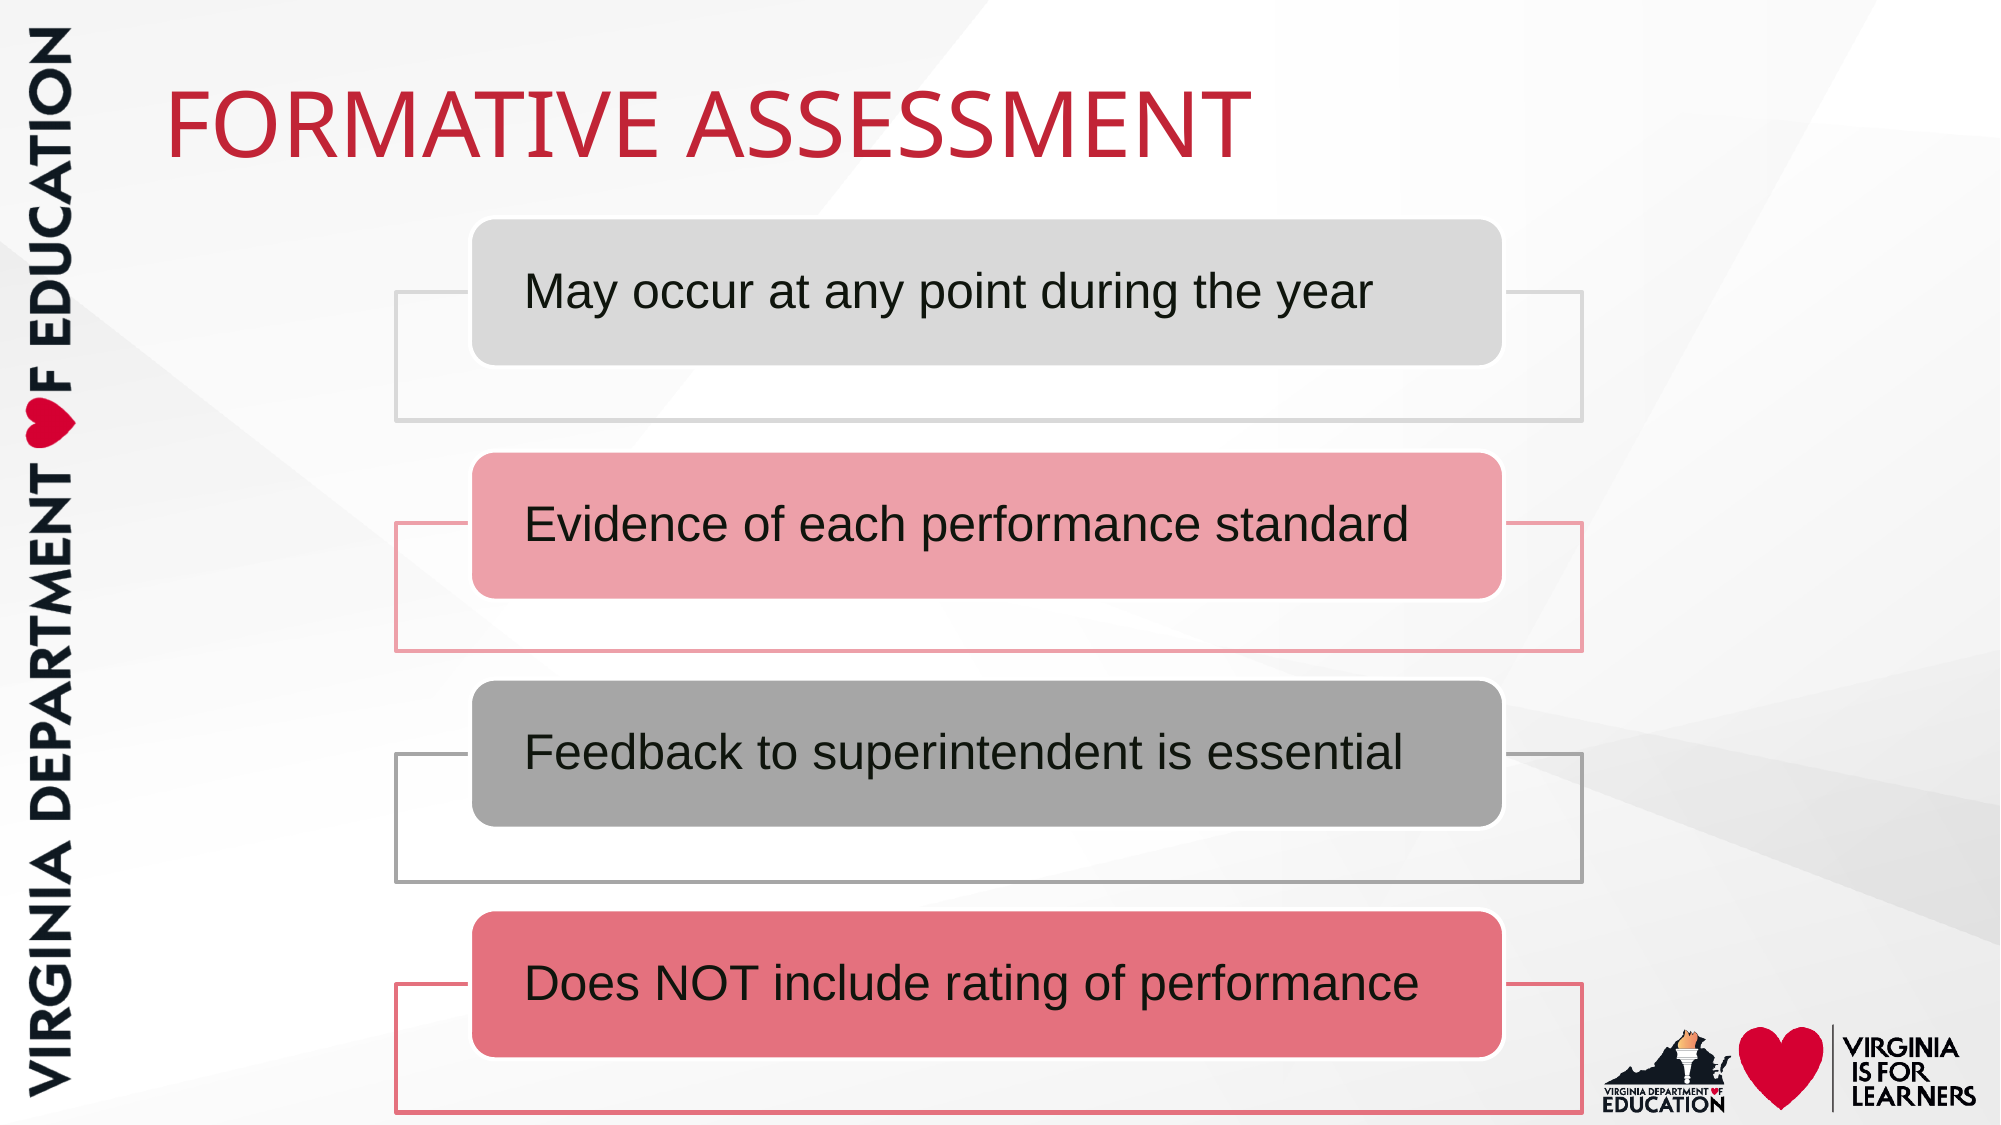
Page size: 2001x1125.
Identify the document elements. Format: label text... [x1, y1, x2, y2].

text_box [395, 211, 1874, 1119]
title FORMATIVE ASSESSMENT [148, 18, 1874, 237]
picture [0, 0, 2000, 1125]
